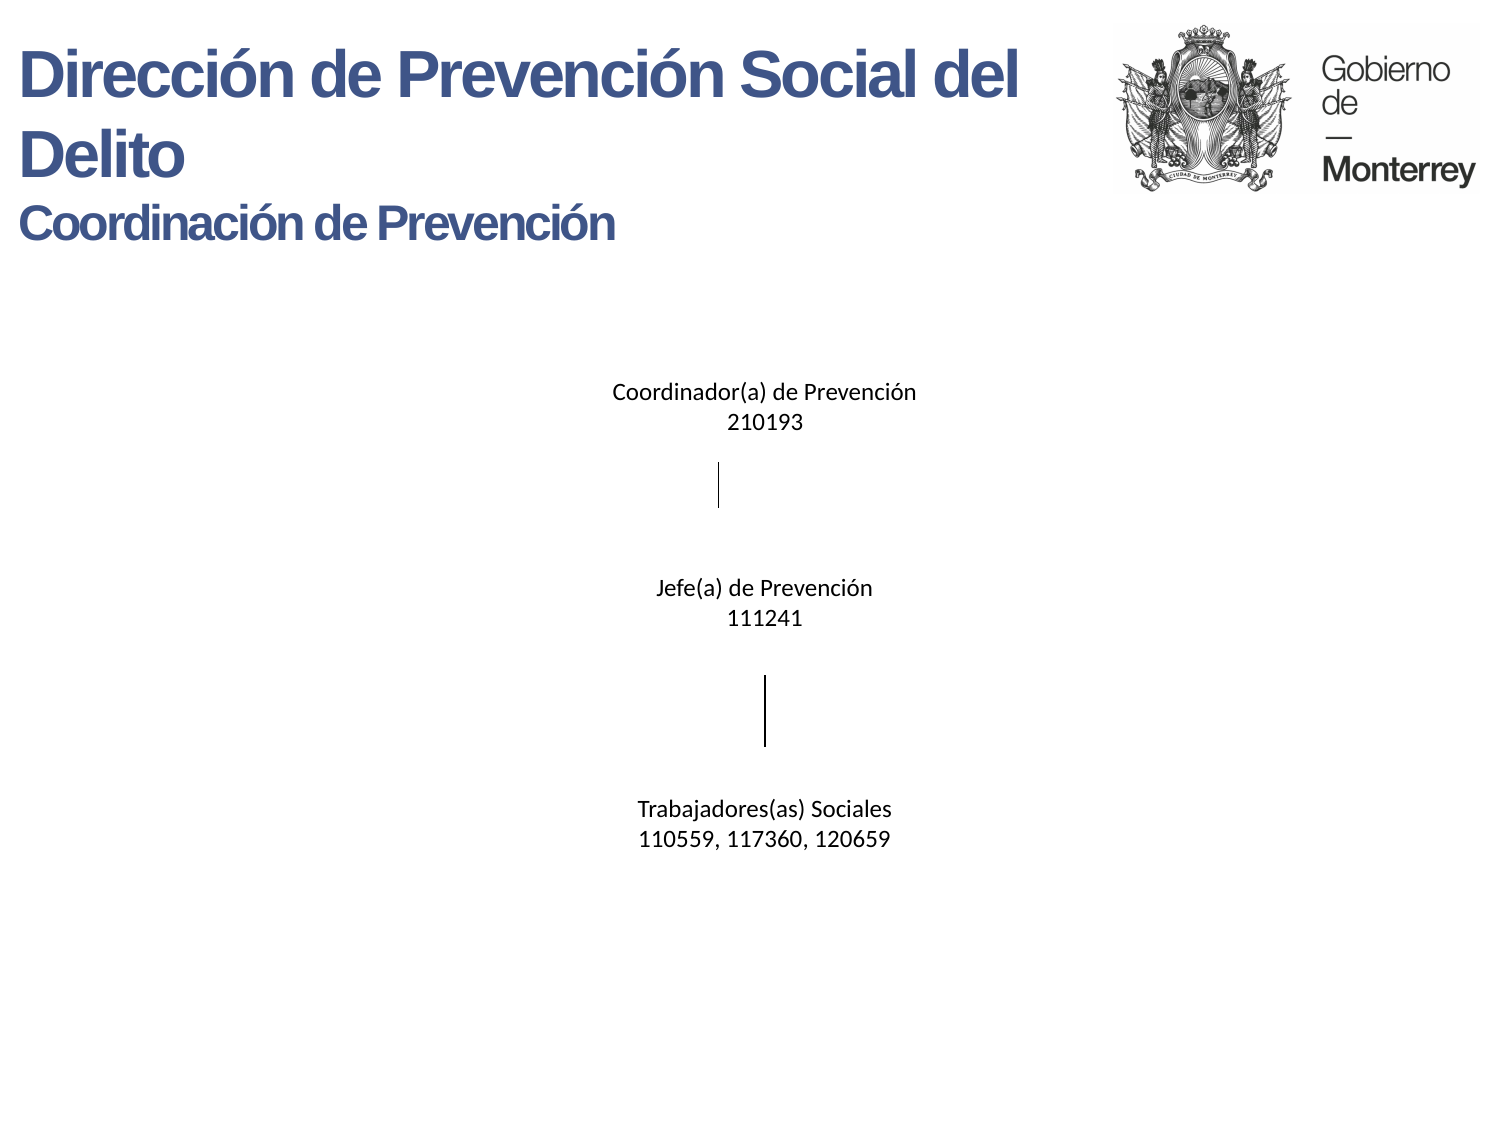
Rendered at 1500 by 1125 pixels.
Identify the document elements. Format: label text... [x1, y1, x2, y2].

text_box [371, 333, 1037, 941]
picture [1201, 23, 1480, 194]
text_box Dirección de Prevención Social del Delito Coordinación de Prevención [3, 23, 1201, 259]
